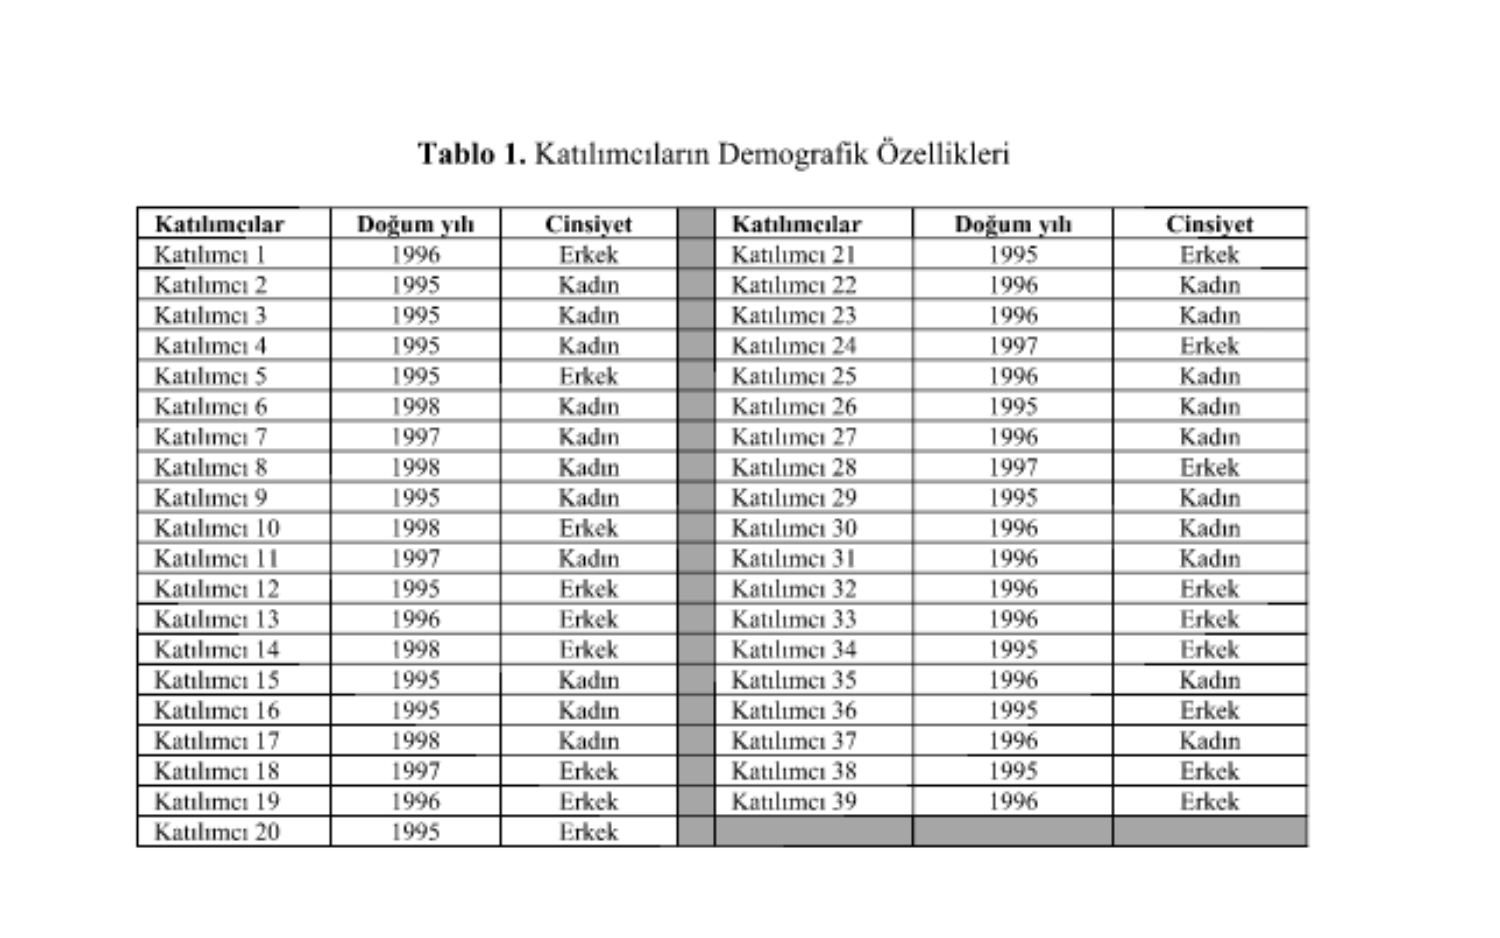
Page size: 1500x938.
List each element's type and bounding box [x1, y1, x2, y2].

picture [123, 130, 1329, 862]
